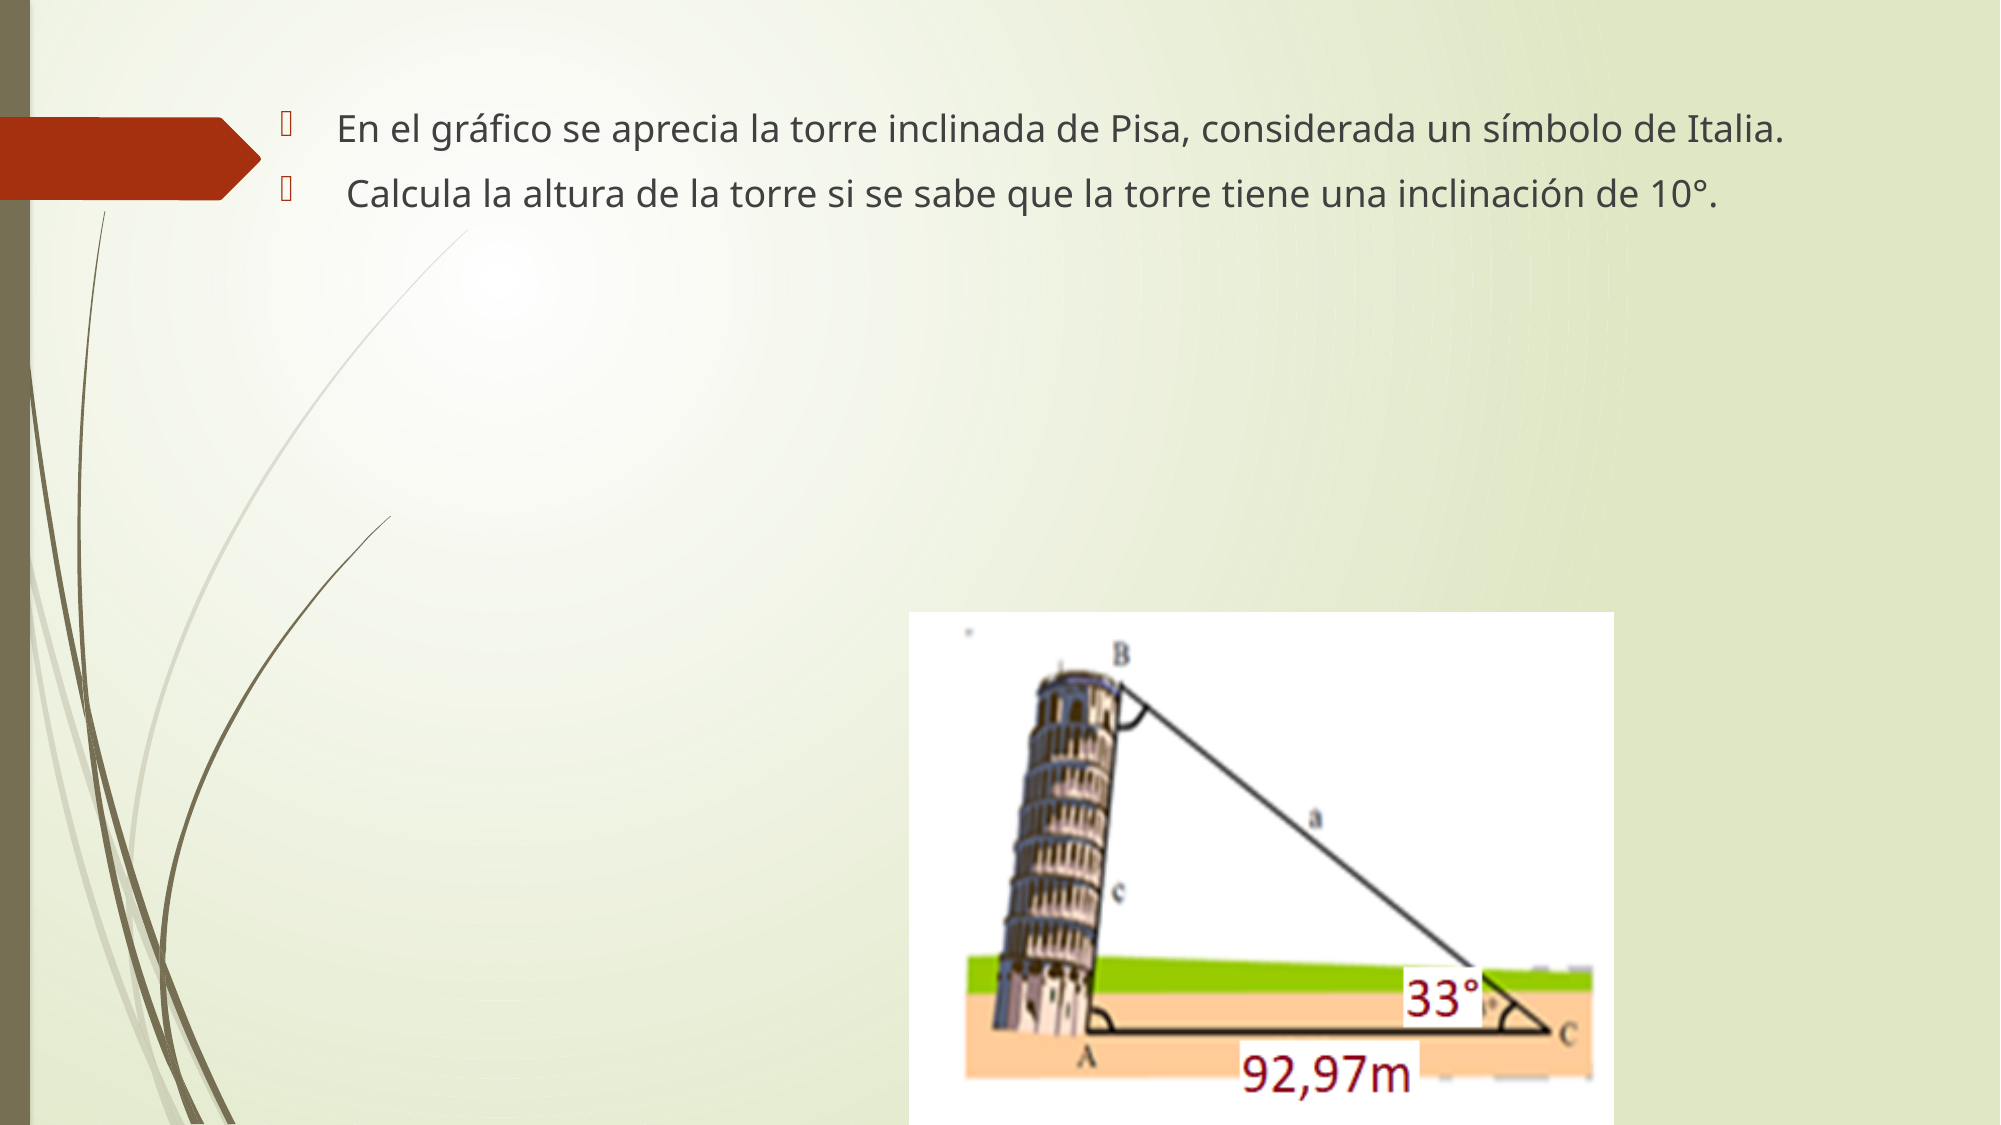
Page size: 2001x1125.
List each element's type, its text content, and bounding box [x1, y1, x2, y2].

list En el gráfico se aprecia la torre inclinada de Pisa, considerada un símbolo de Italia. Calcula la altura de la torre si se sabe que la torre tiene una inclinación de 10°. [265, 97, 1870, 717]
picture [909, 612, 1614, 1125]
